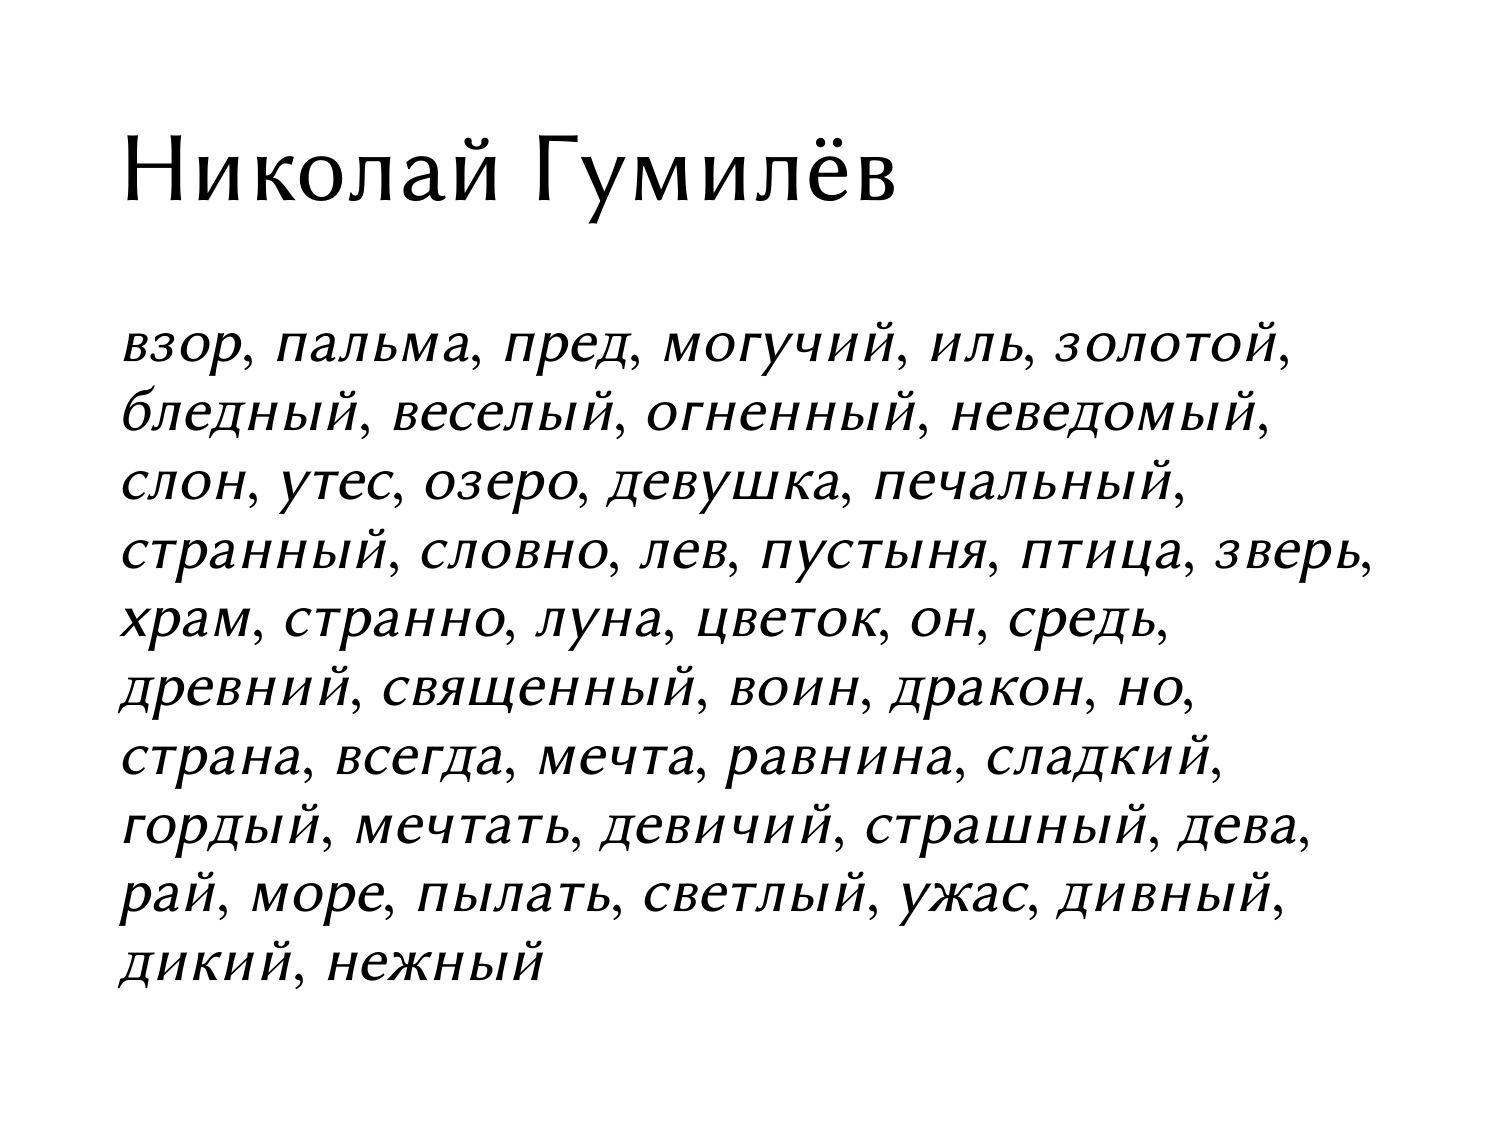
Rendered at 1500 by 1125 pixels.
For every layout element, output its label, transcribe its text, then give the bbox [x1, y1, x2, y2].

title Николай Гумилёв [103, 59, 1397, 278]
list взор, пальма, пред, могучий, иль, золотой, бледный, веселый, огненный, неведомый, слон, утес, озеро, девушка, печальный, странный, словно, лев, пустыня, птица, зверь, храм, странно, луна, цветок, он, средь, древний, священный, воин, дракон, но, страна, всегда, мечта, равнина, сладкий, гордый, мечтать, девичий, страшный, дева, рай, море, пылать, светлый, ужас, дивный, дикий, нежный [103, 299, 1397, 1014]
